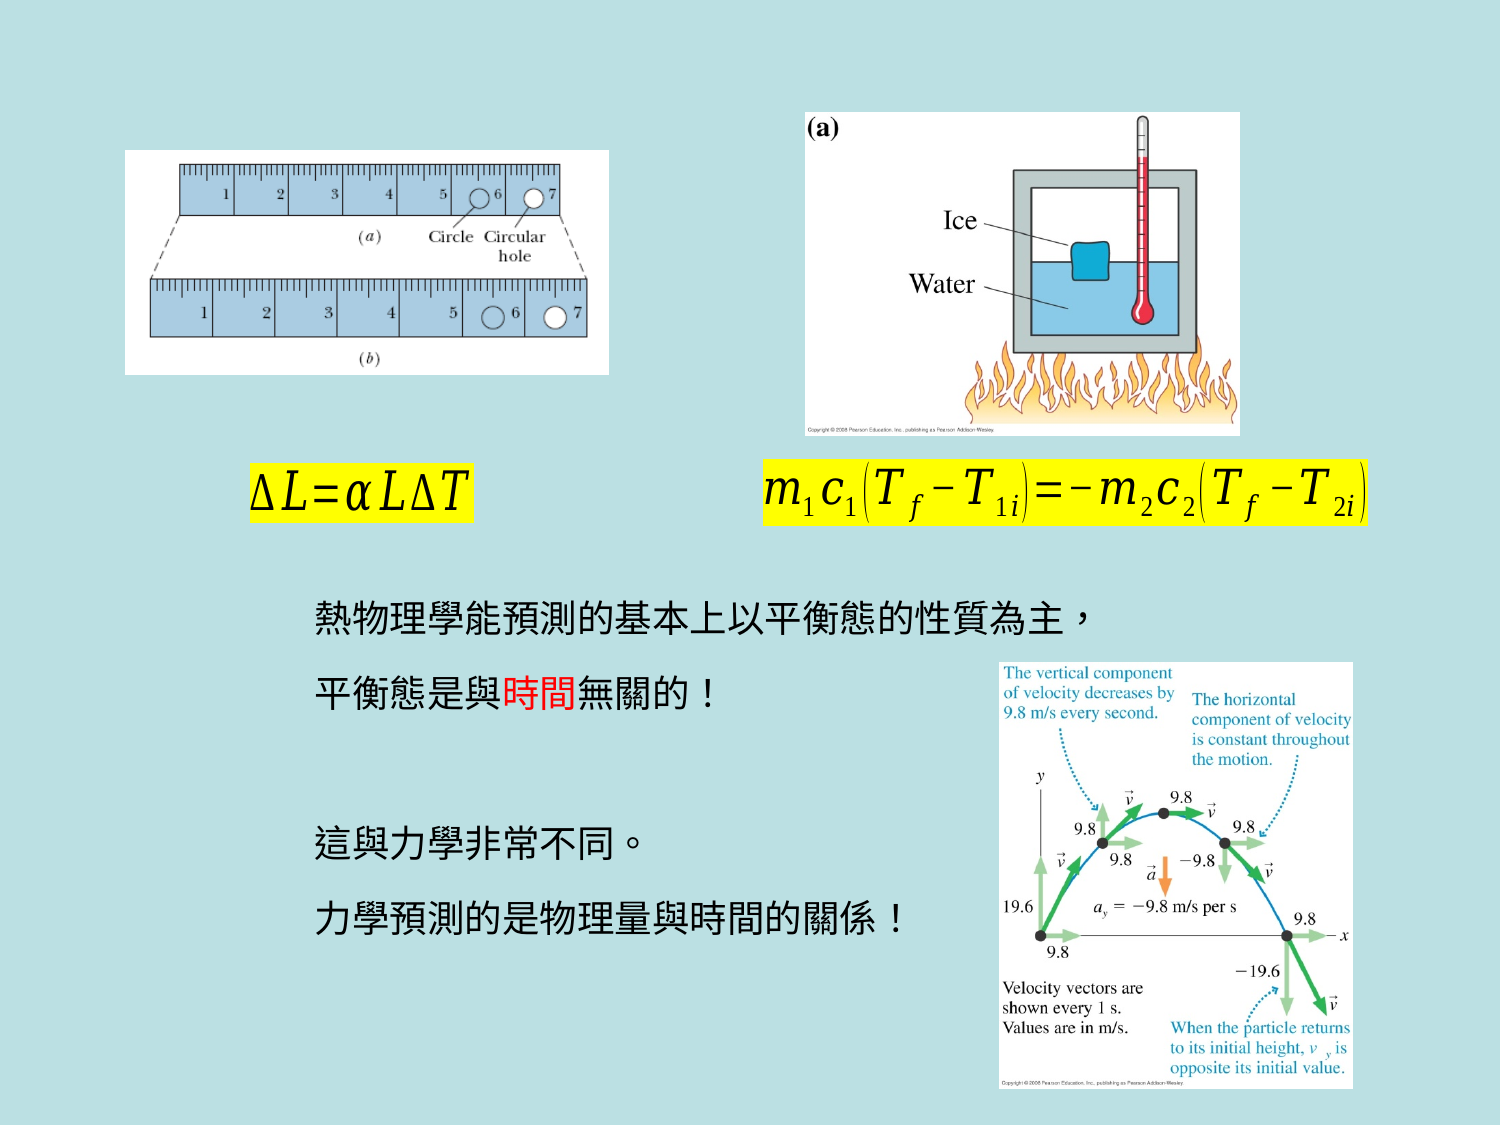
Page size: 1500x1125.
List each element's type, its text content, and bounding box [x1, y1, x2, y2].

text_box 平衡態是與時間無關的！ [299, 662, 888, 723]
picture [804, 112, 1241, 437]
text_box 熱物理學能預測的基本上以平衡態的性質為主， [300, 587, 1100, 648]
text_box 這與力學非常不同。 [300, 812, 788, 873]
picture [999, 662, 1353, 1089]
picture [124, 149, 610, 376]
